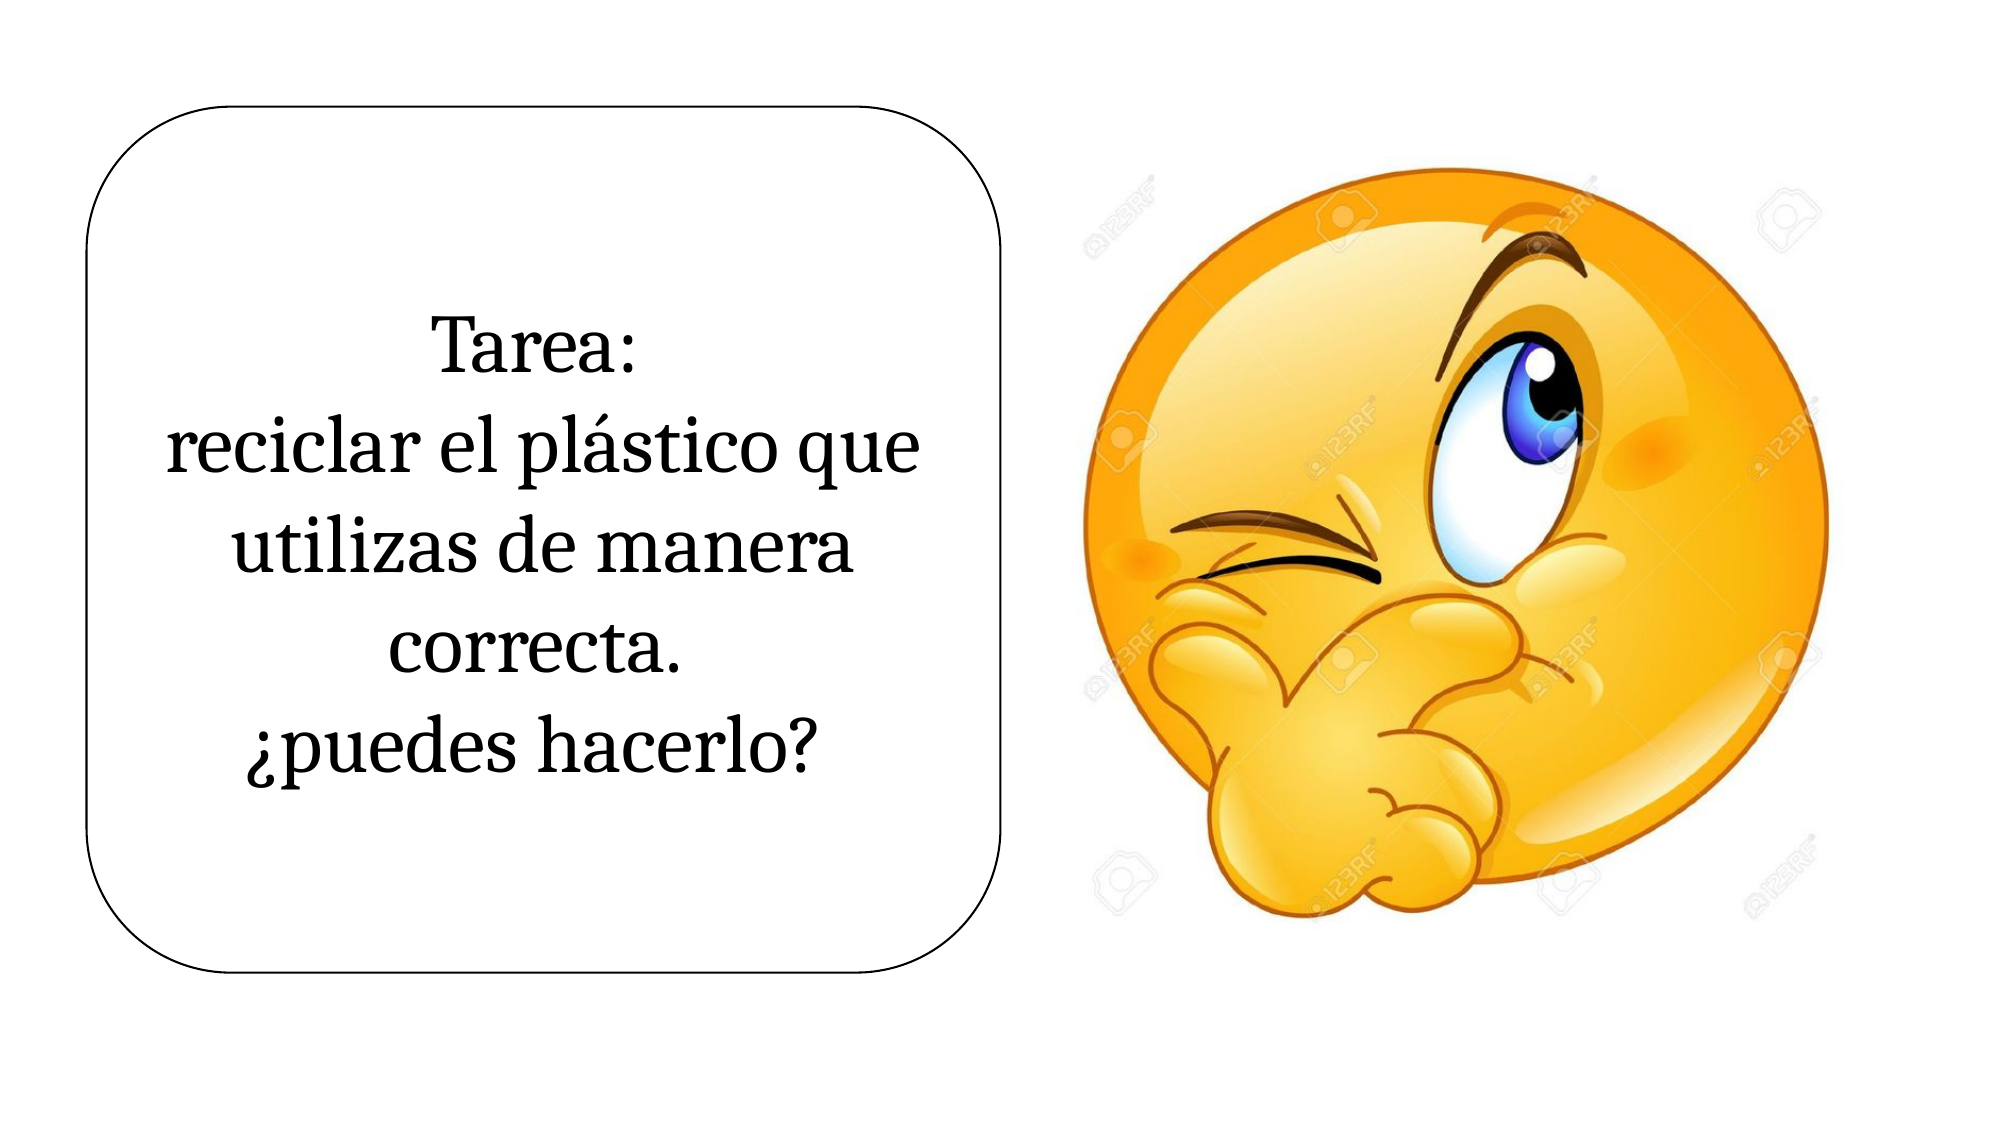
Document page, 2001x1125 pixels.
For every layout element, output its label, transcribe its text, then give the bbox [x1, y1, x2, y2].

text_box Tarea: reciclar el plástico que utilizas de manera correcta. ¿puedes hacerlo? [85, 105, 1002, 974]
picture [1061, 156, 1844, 930]
